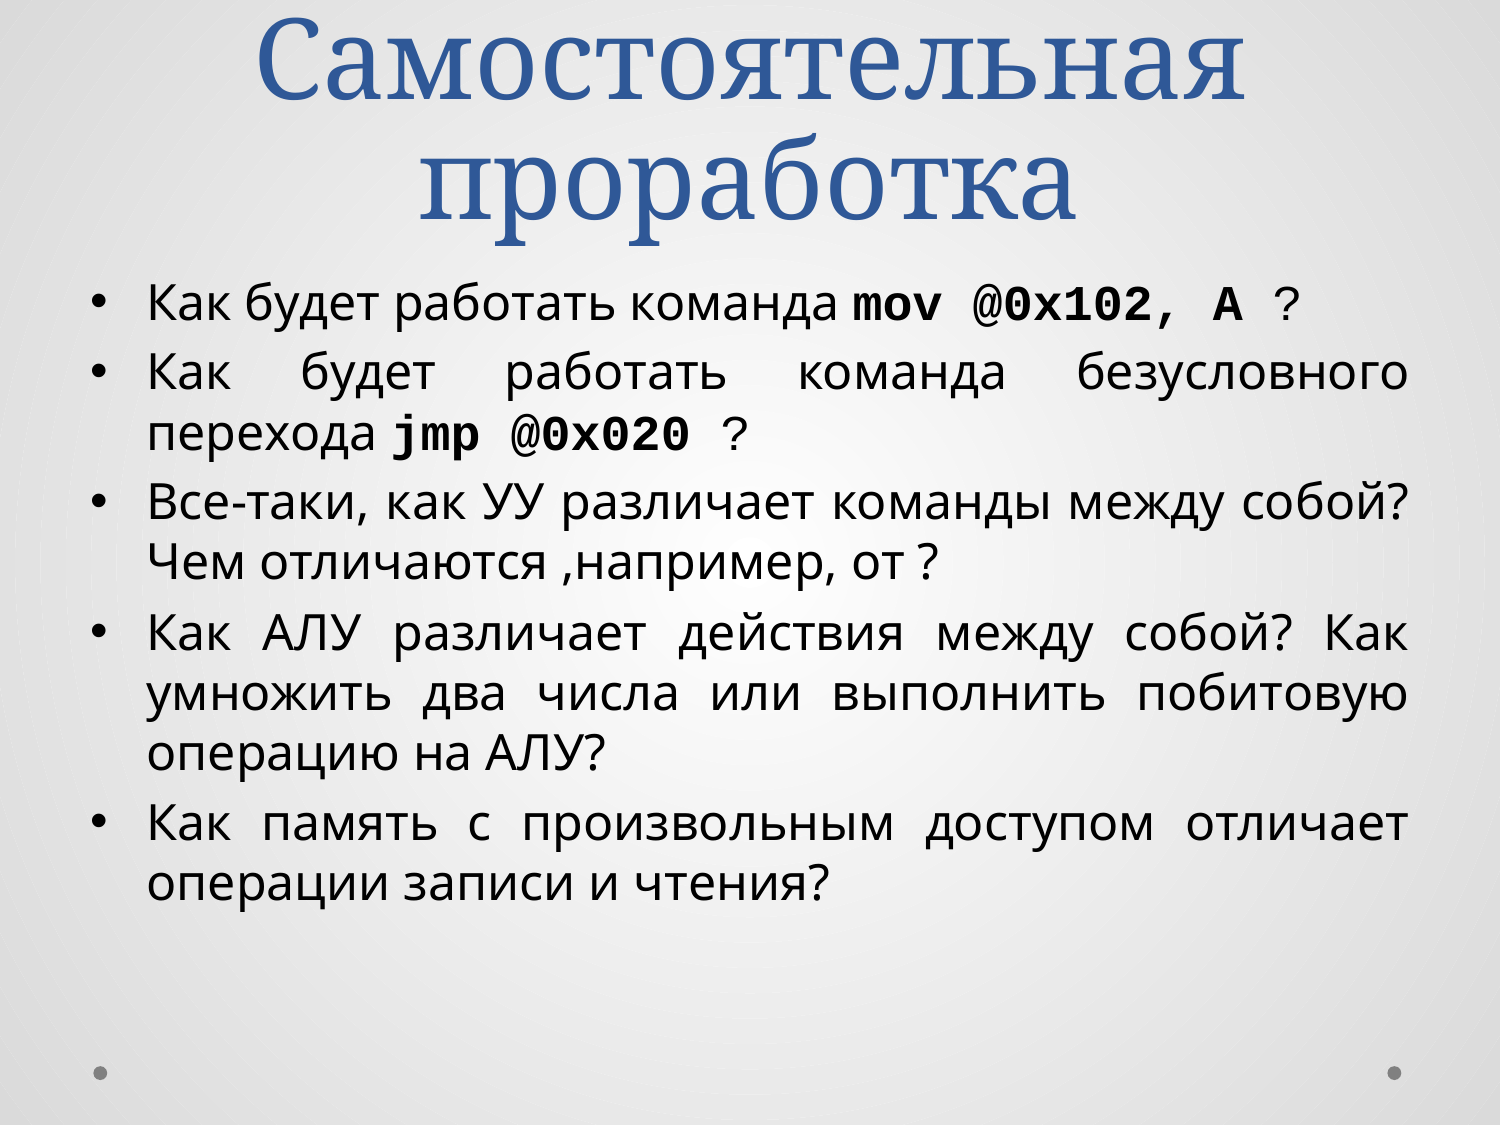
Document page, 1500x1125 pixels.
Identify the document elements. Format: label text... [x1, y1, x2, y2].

list Как будет работать команда mov @0x102, A ? Как будет работать команда безусловного перехода jmp @0x020 ? Все-таки, как УУ различает команды между собой? Чем отличаются ,например, от ? Как АЛУ различает действия между собой? Как умножить два числа или выполнить побитовую операцию на АЛУ? Как память с произвольным доступом отличает операции записи и чтения? [75, 262, 1425, 1005]
title Самостоятельная проработка [75, 0, 1425, 250]
